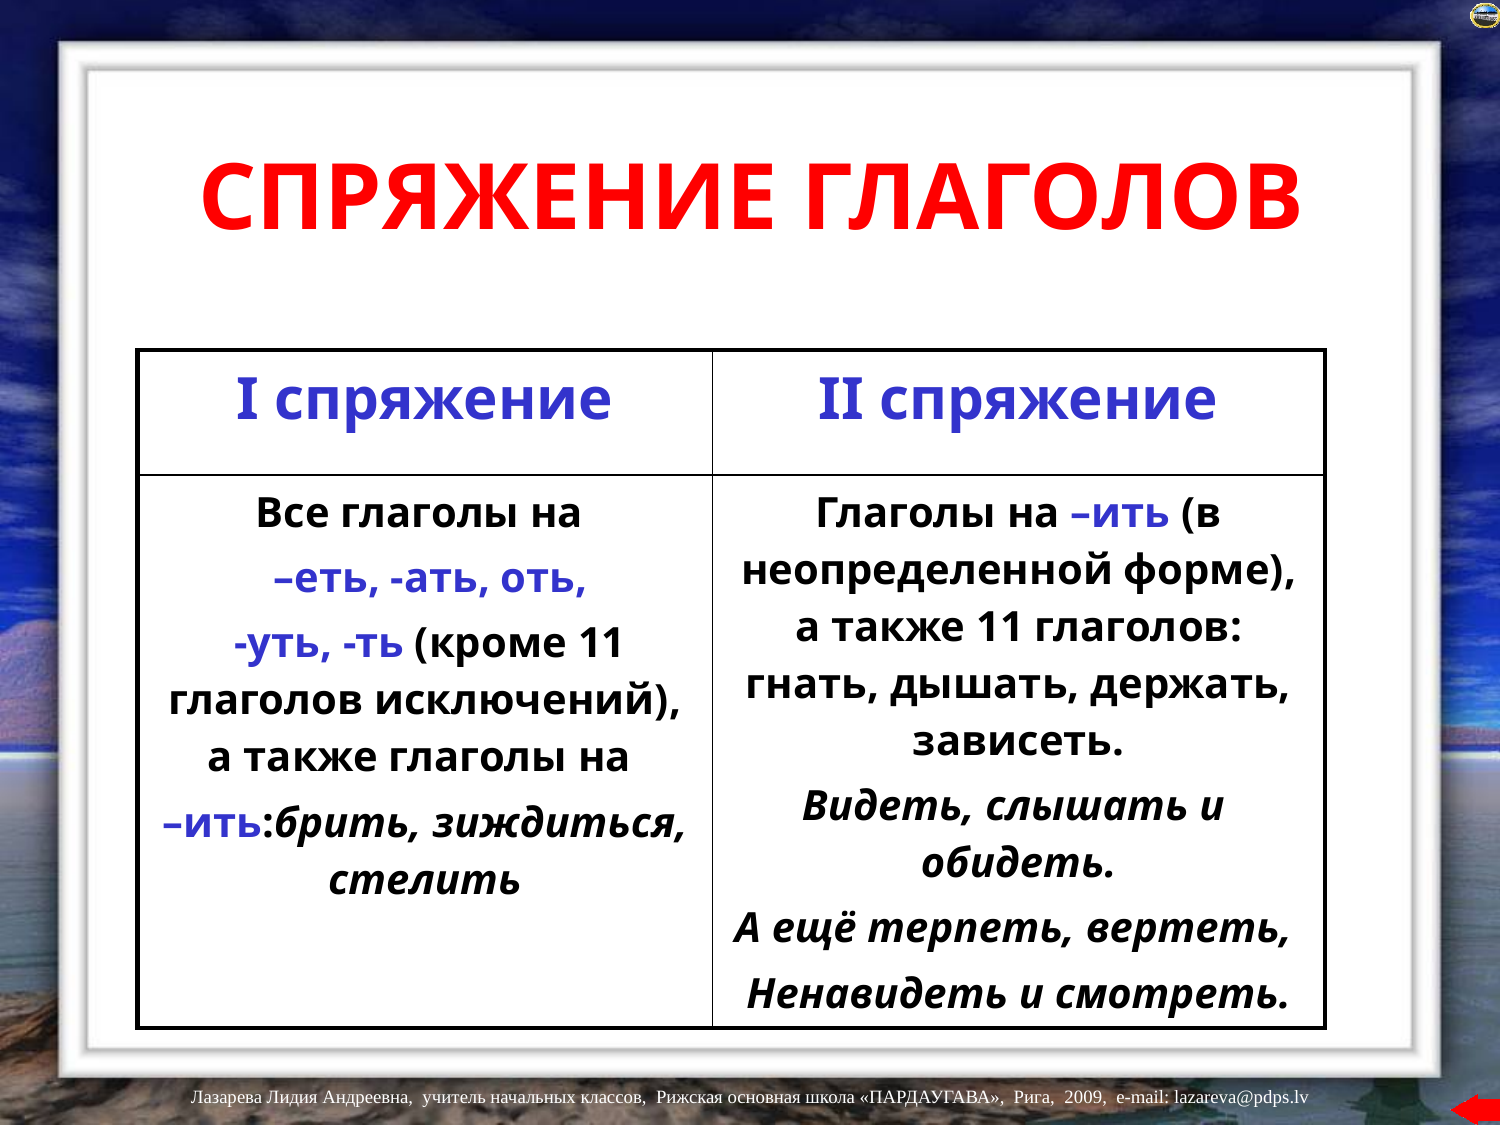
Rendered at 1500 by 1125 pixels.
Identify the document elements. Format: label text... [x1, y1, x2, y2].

table_cell Глаголы на –ить (в неопределенной форме), а также 11 глаголов: гнать, дышать, держать, зависеть. Видеть, слышать и обидеть. А ещё терпеть, вертеть, Ненавидеть и смотреть. [713, 476, 1323, 1026]
picture [0, 0, 1500, 1125]
table_header II спряжение [713, 352, 1323, 474]
table_header I спряжение [140, 352, 712, 474]
title СПРЯЖЕНИЕ ГЛАГОЛОВ [76, 137, 1427, 249]
table_cell Все глаголы на –еть, -ать, оть, -уть, -ть (кроме 11 глаголов исключений), а также глаголы на –ить:брить, зиждиться, стелить [140, 476, 712, 1026]
